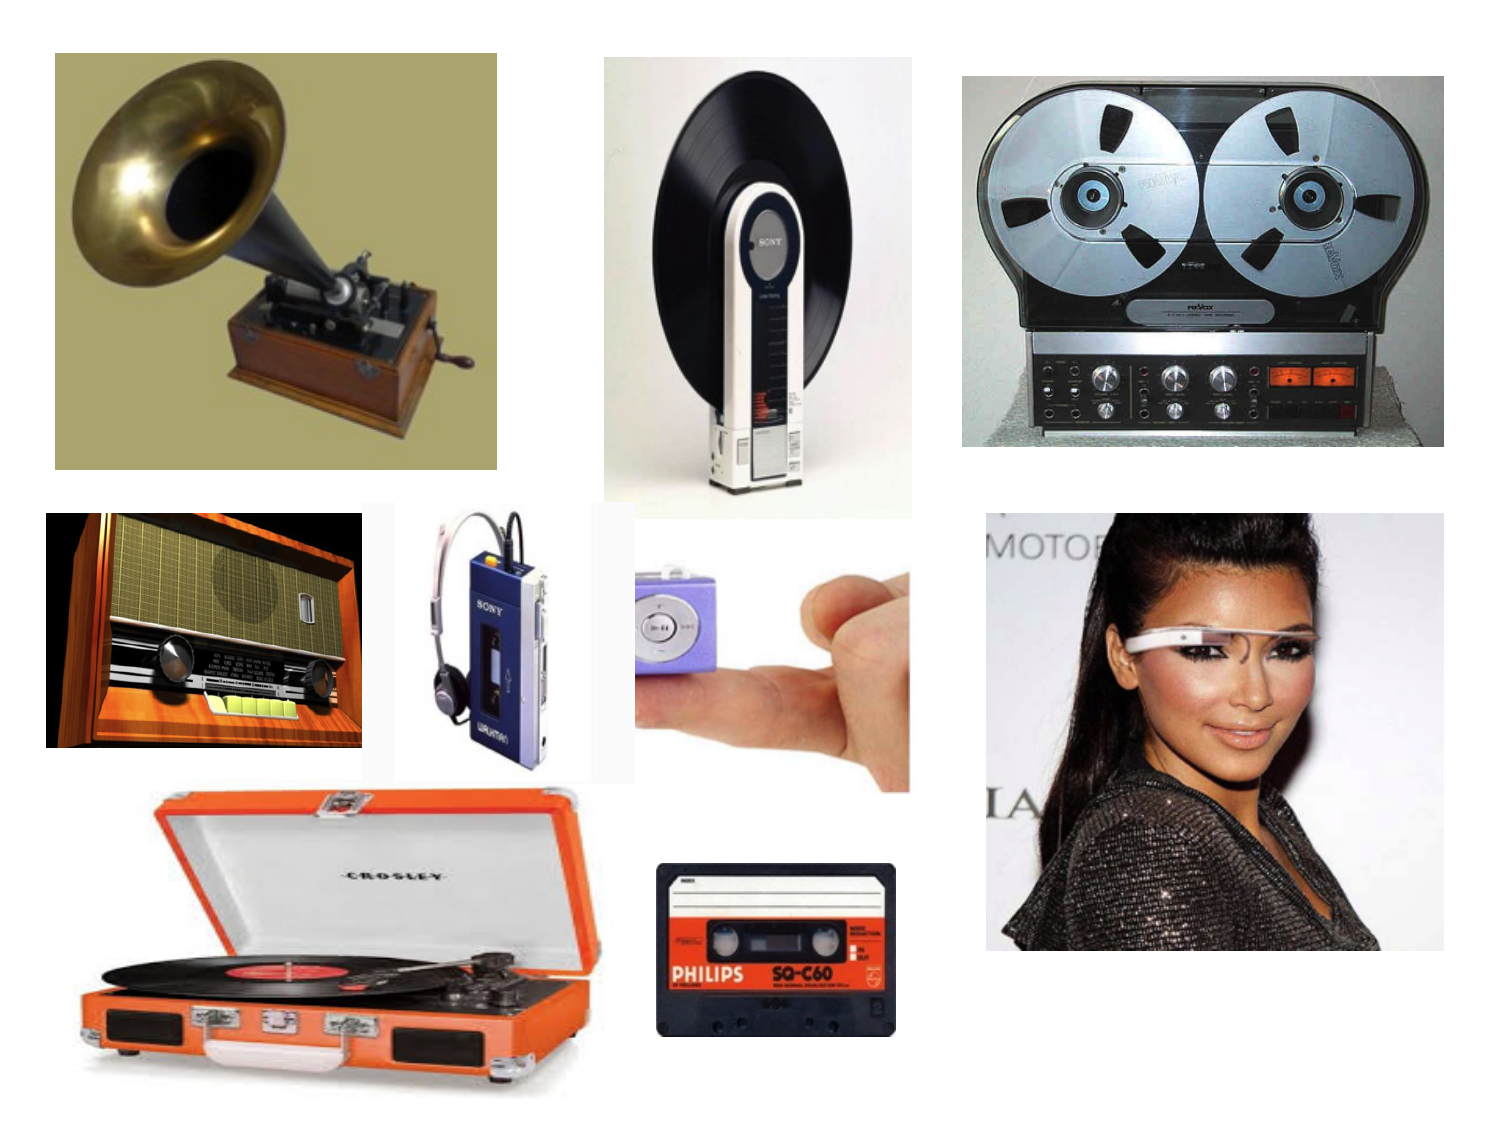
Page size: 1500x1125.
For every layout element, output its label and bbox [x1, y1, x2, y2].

picture [986, 513, 1444, 951]
picture [55, 53, 497, 470]
picture [962, 76, 1444, 447]
picture [55, 57, 915, 1121]
list [46, 513, 362, 748]
picture [656, 863, 896, 1037]
